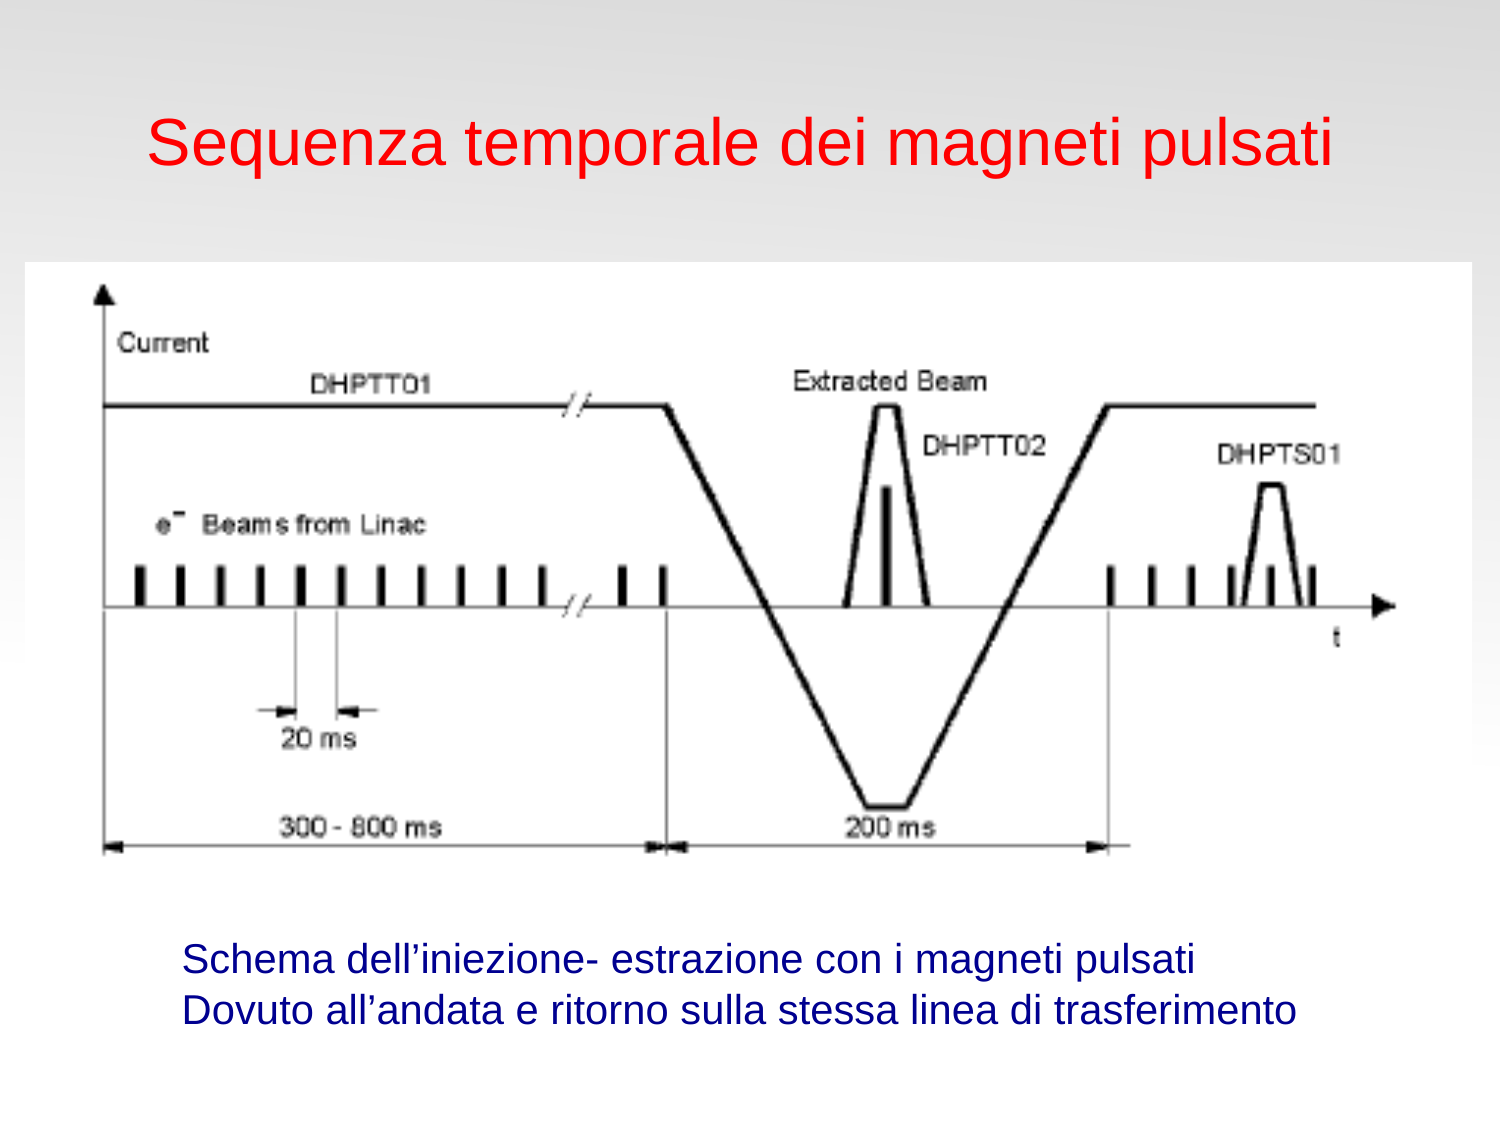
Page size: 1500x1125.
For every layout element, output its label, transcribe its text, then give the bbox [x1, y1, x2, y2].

text_box Schema dell’iniezione- estrazione con i magneti pulsati Dovuto all’andata e ritorno sulla stessa linea di trasferimento [166, 924, 1314, 1090]
title Sequenza temporale dei magneti pulsati [75, 45, 1425, 233]
picture [24, 262, 1473, 876]
